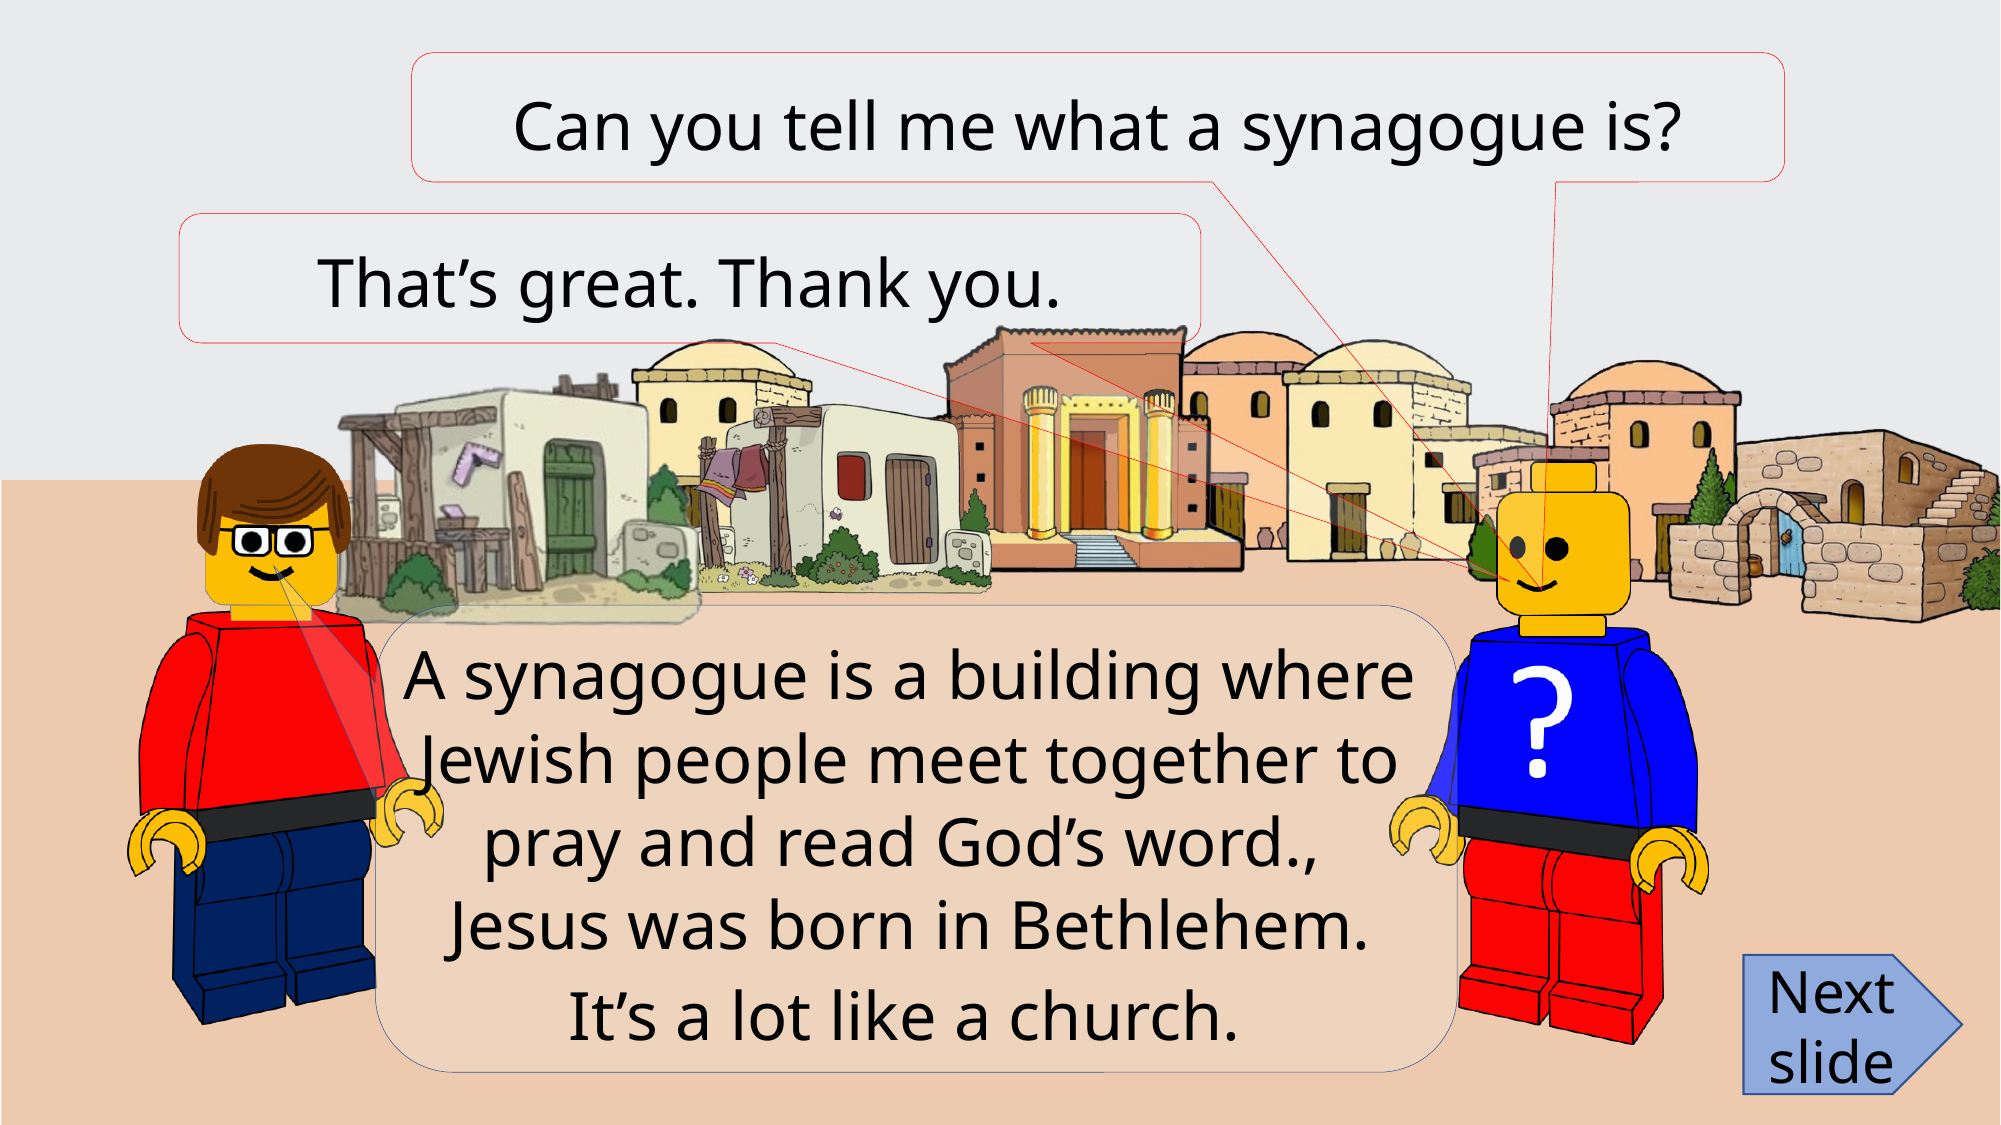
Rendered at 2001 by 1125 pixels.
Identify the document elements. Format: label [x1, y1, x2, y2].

text_box [179, 213, 1201, 343]
text_box [411, 52, 1785, 182]
picture [127, 444, 444, 1025]
text_box [0, 0, 2000, 1125]
text_box [1742, 947, 1963, 1104]
picture [1389, 461, 1709, 1045]
text_box [375, 605, 1458, 1073]
